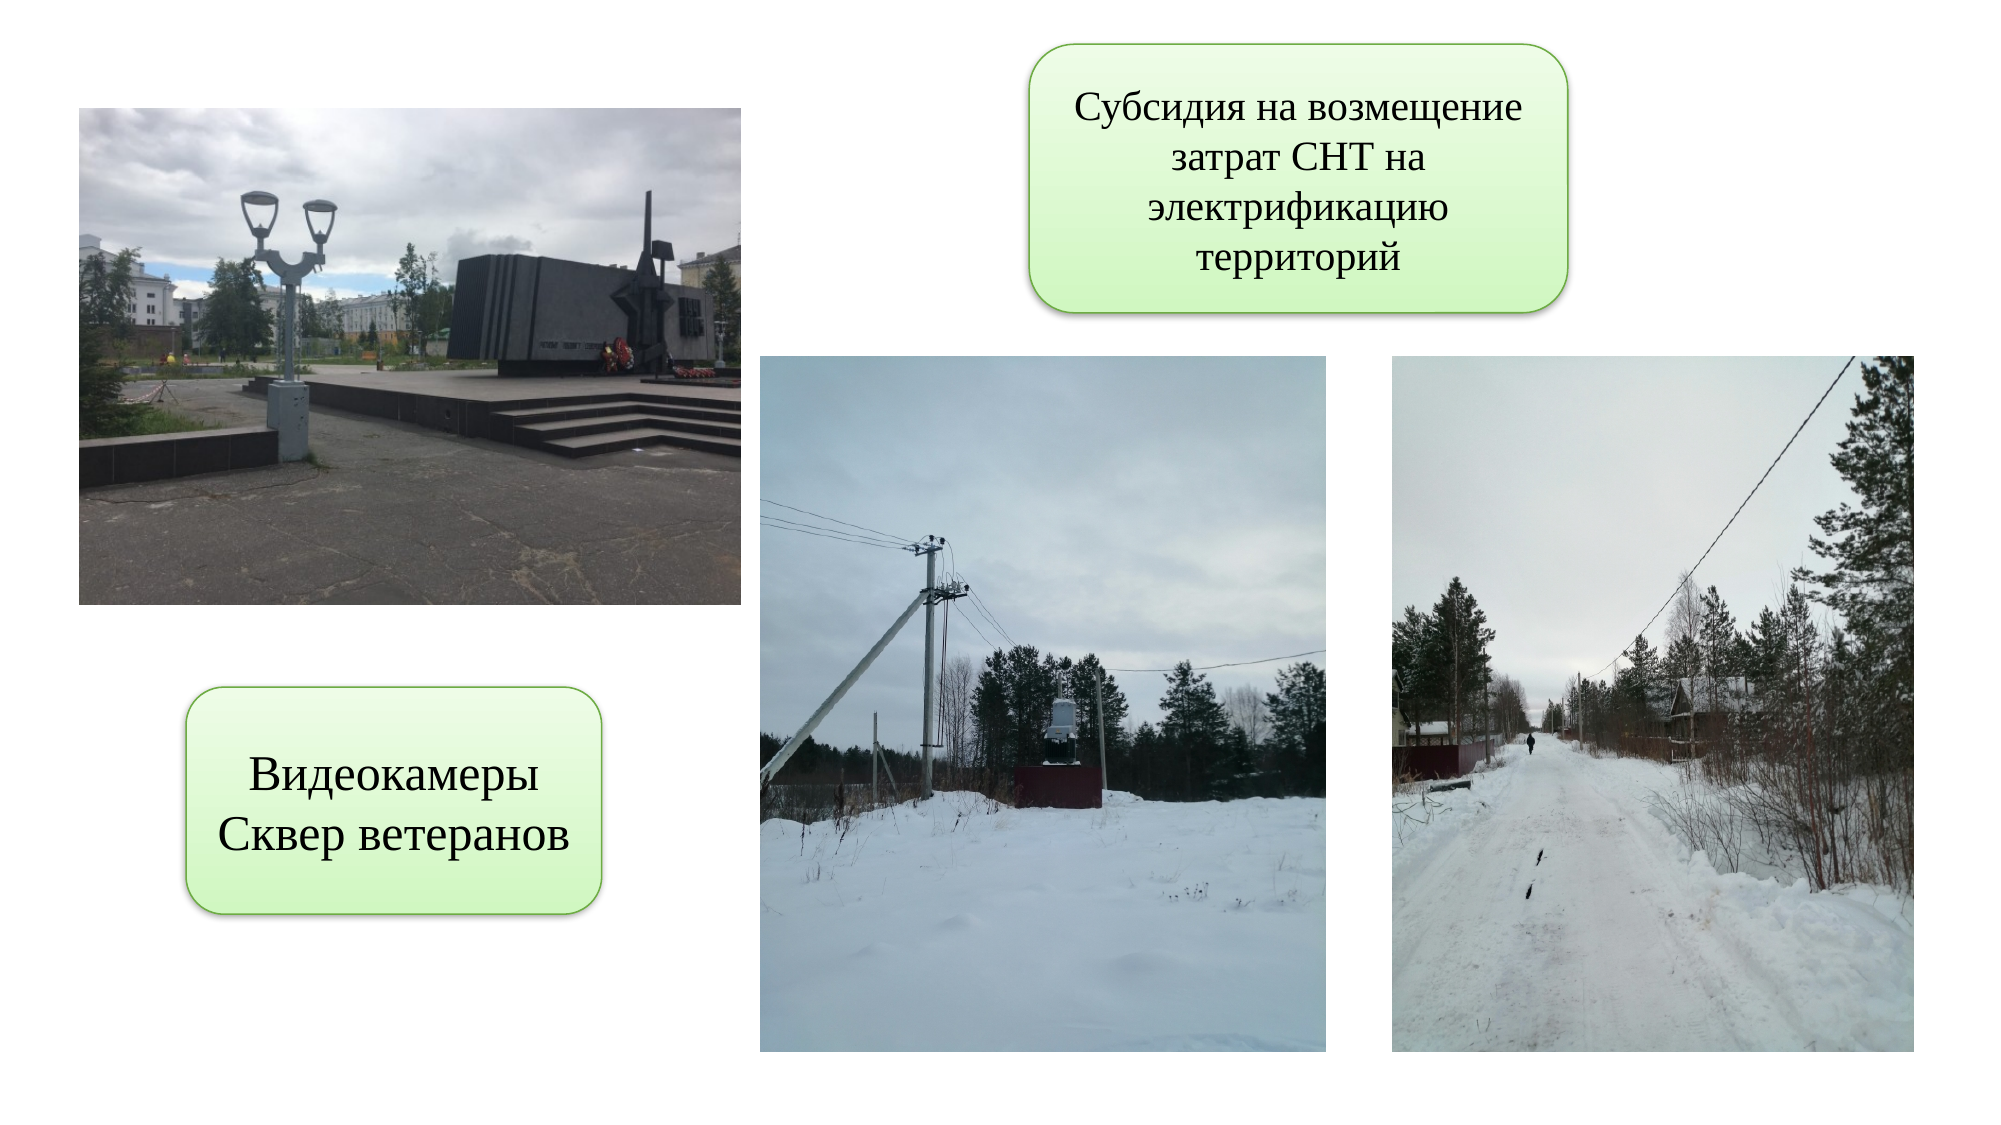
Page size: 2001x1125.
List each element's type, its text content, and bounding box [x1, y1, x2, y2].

picture [1392, 356, 1915, 1052]
text_box Видеокамеры Сквер ветеранов [185, 686, 603, 915]
text_box Субсидия на возмещение затрат СНТ на электрификацию территорий [1028, 43, 1569, 314]
picture [759, 356, 1326, 1052]
picture [79, 108, 741, 605]
